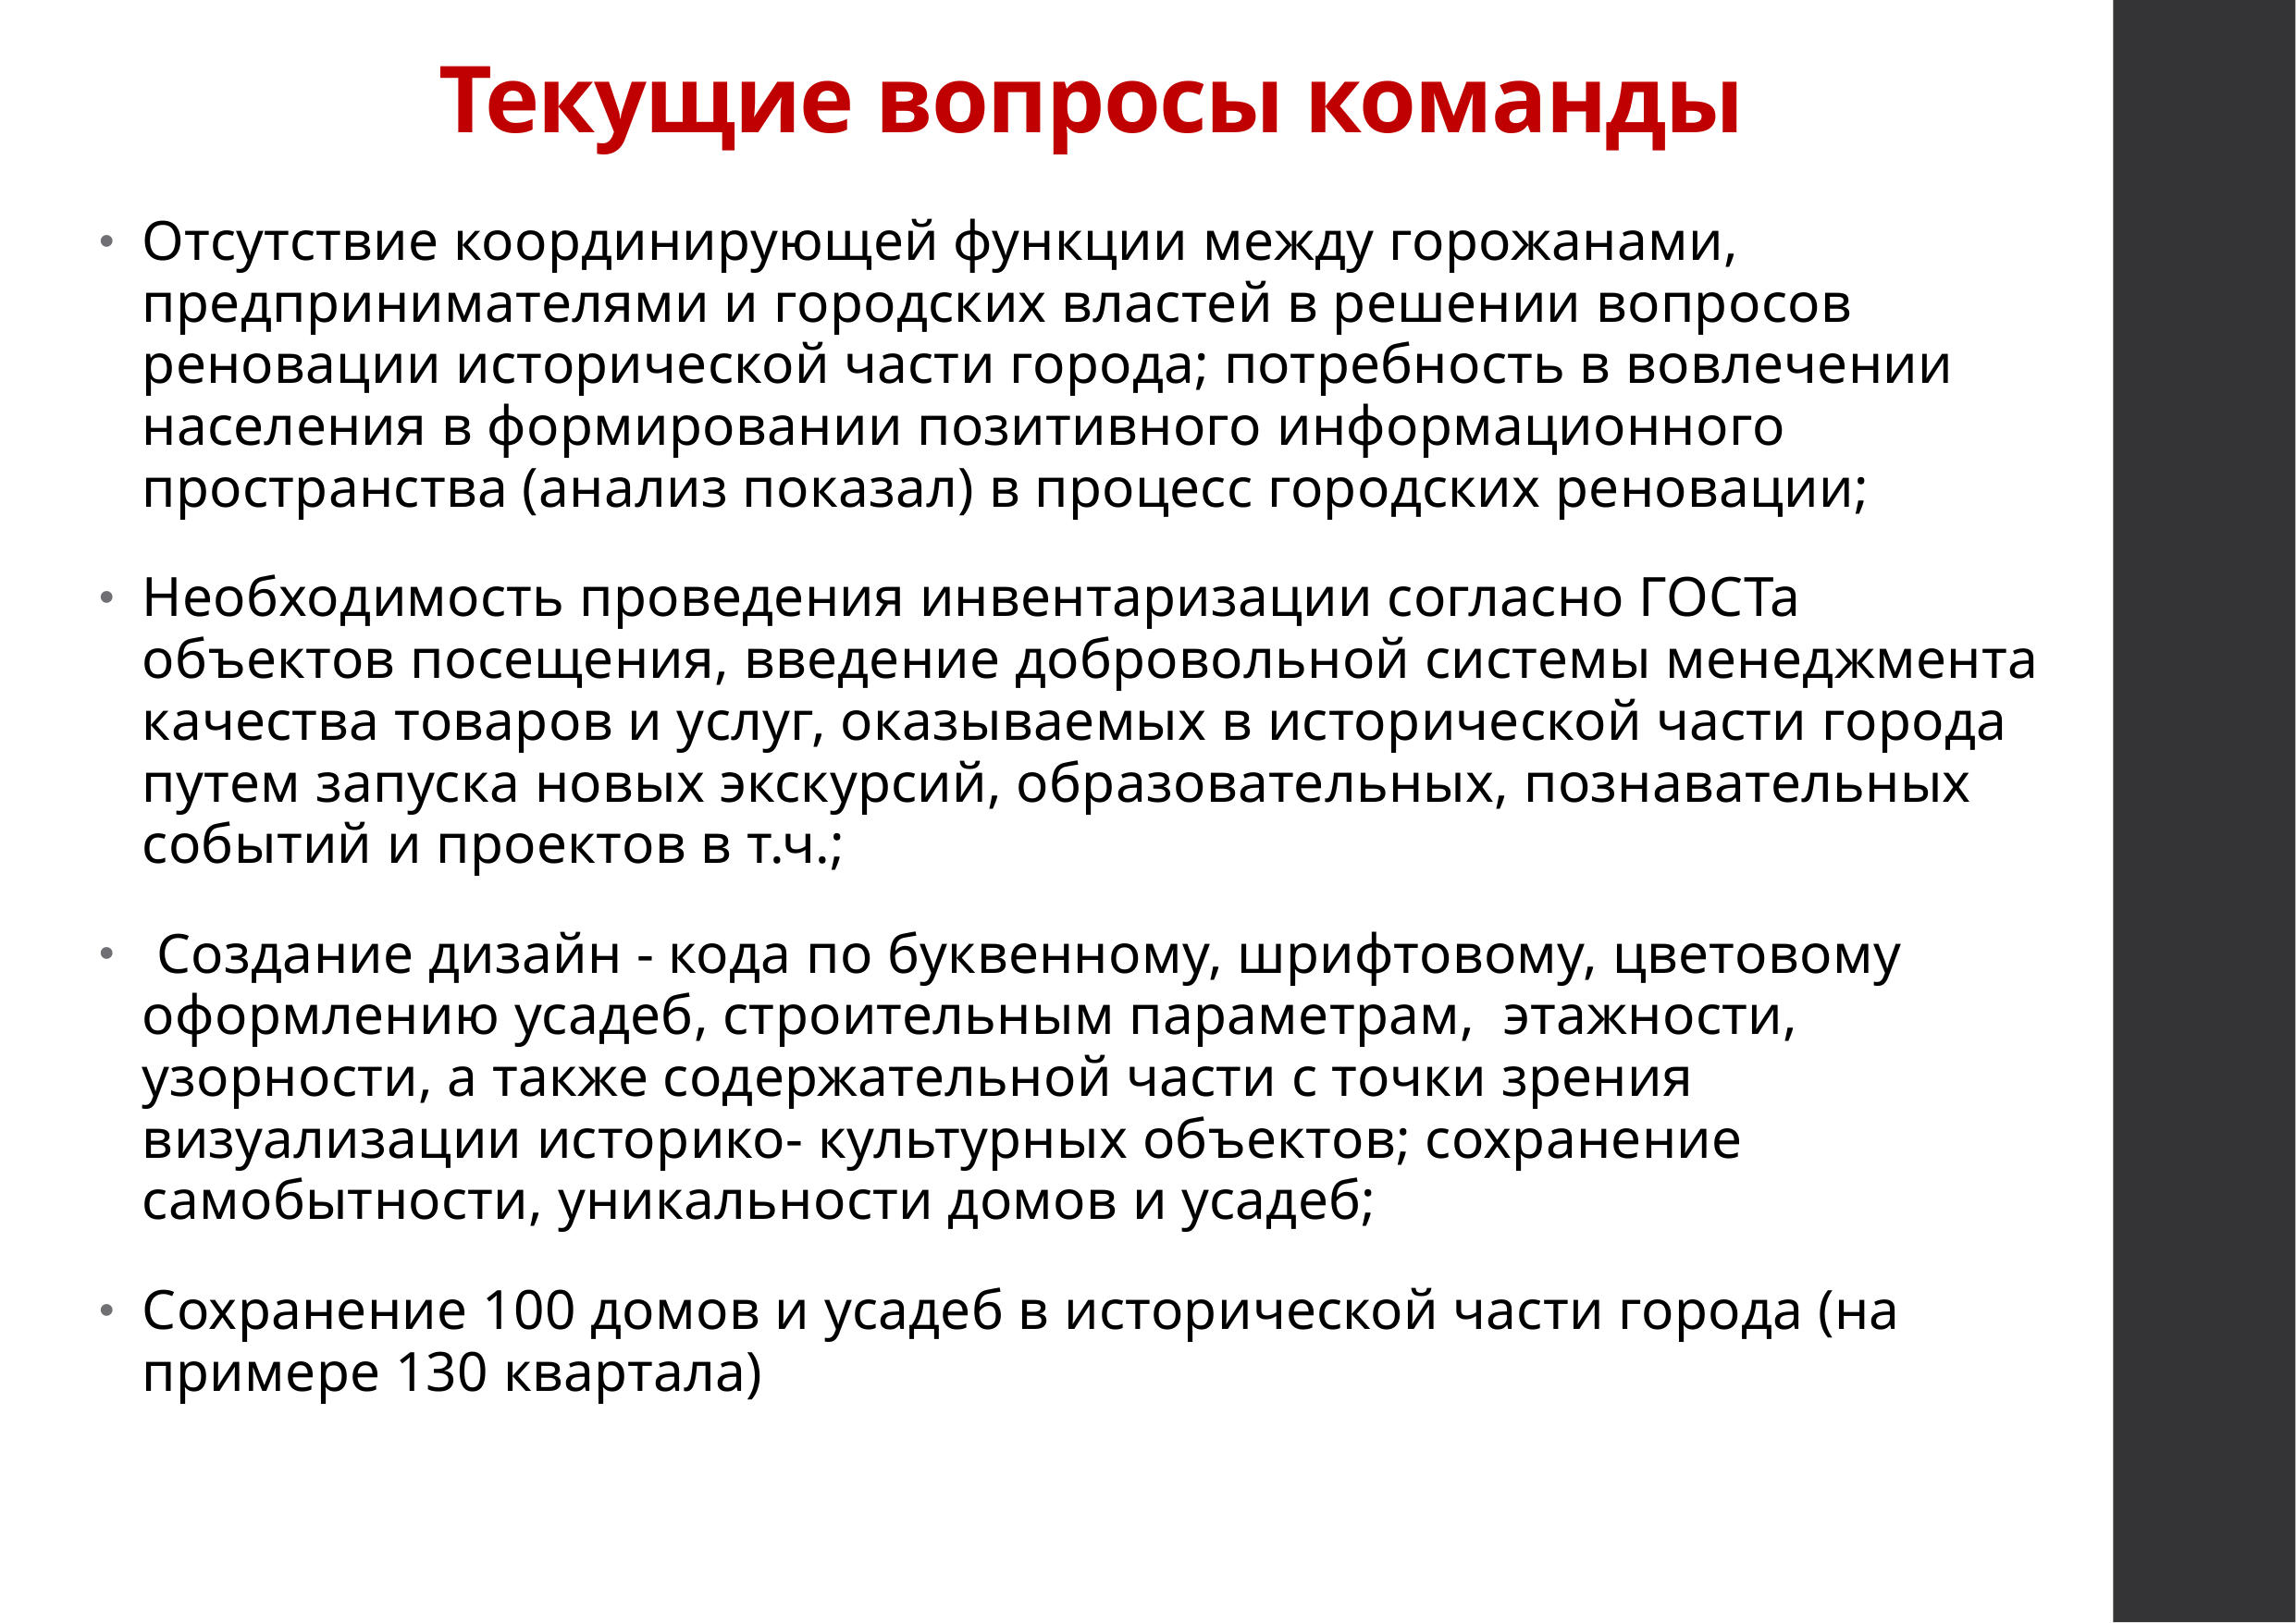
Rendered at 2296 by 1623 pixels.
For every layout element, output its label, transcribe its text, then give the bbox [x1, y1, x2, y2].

list Отсутствие координирующей функции между горожанами, предпринимателями и городских властей в решении вопросов реновации исторической части города; потребность в вовлечении населения в формировании позитивного информационного пространства (анализ показал) в процесс городских реновации; Необходимость проведения инвентаризации согласно ГОСТа объектов посещения, введение добровольной системы менеджмента качества товаров и услуг, оказываемых в исторической части города путем запуска новых экскурсий, образовательных, познавательных событий и проектов в т.ч.; Создание дизайн - кода по буквенному, шрифтовому, цветовому оформлению усадеб, строительным параметрам, этажности, узорности, а также содержательной части с точки зрения визуализации историко- культурных объектов; сохранение самобытности, уникальности домов и усадеб; Сохранение 100 домов и усадеб в исторической части города (на примере 130 квартала) [85, 203, 2069, 1462]
title Текущие вопросы команды [74, 52, 2132, 160]
